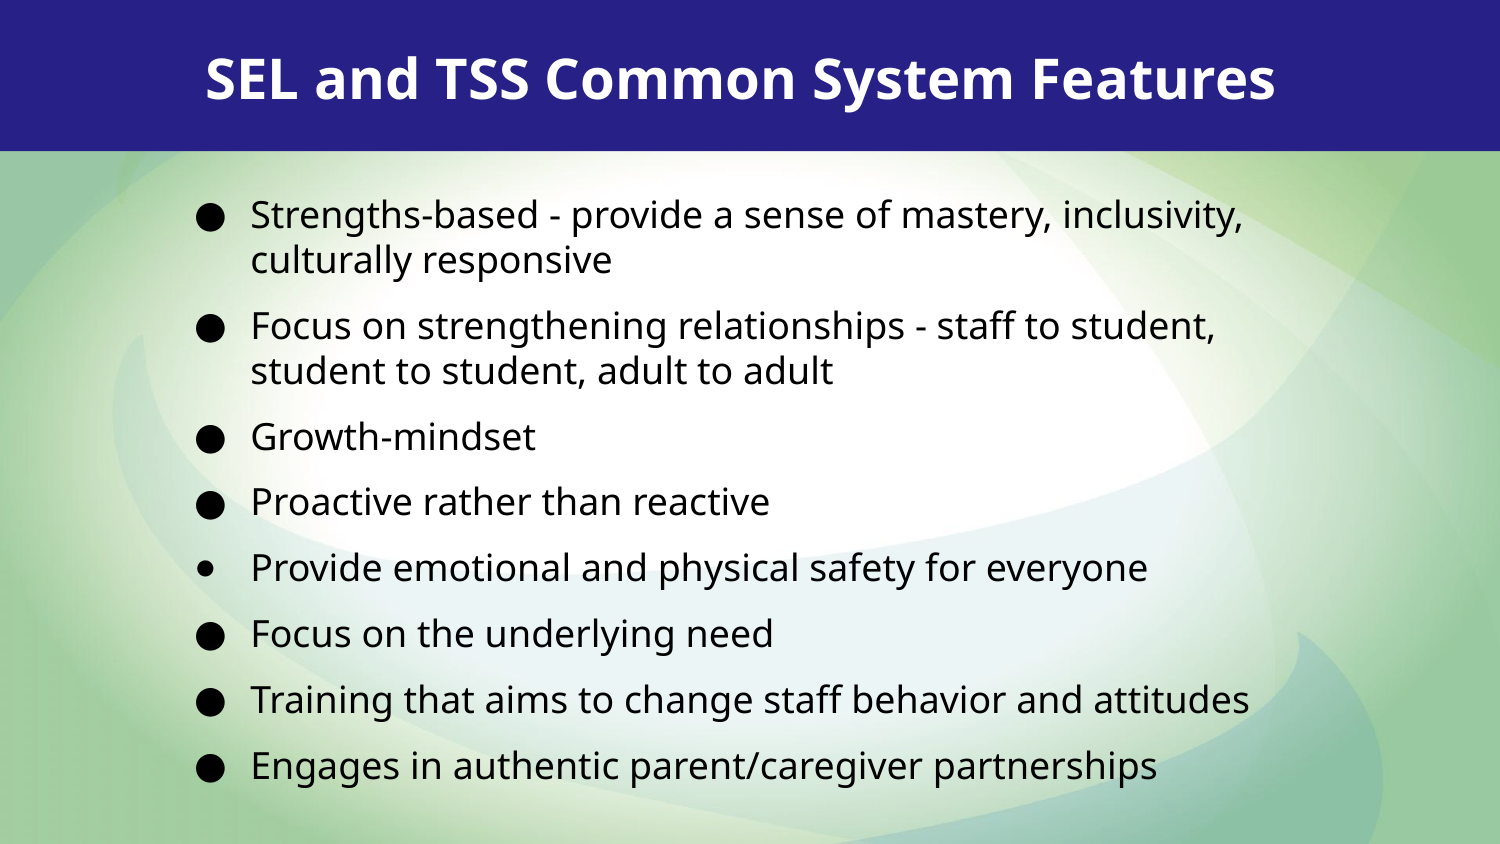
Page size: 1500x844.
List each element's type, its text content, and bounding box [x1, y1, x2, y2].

text_box Strengths-based - provide a sense of mastery, inclusivity, culturally responsive Focus on strengthening relationships - staff to student, student to student, adult to adult Growth-mindset Proactive rather than reactive Provide emotional and physical safety for everyone Focus on the underlying need Training that aims to change staff behavior and attitudes Engages in authentic parent/caregiver partnerships [164, 179, 1320, 823]
text_box SEL and TSS Common System Features [77, 37, 1405, 116]
